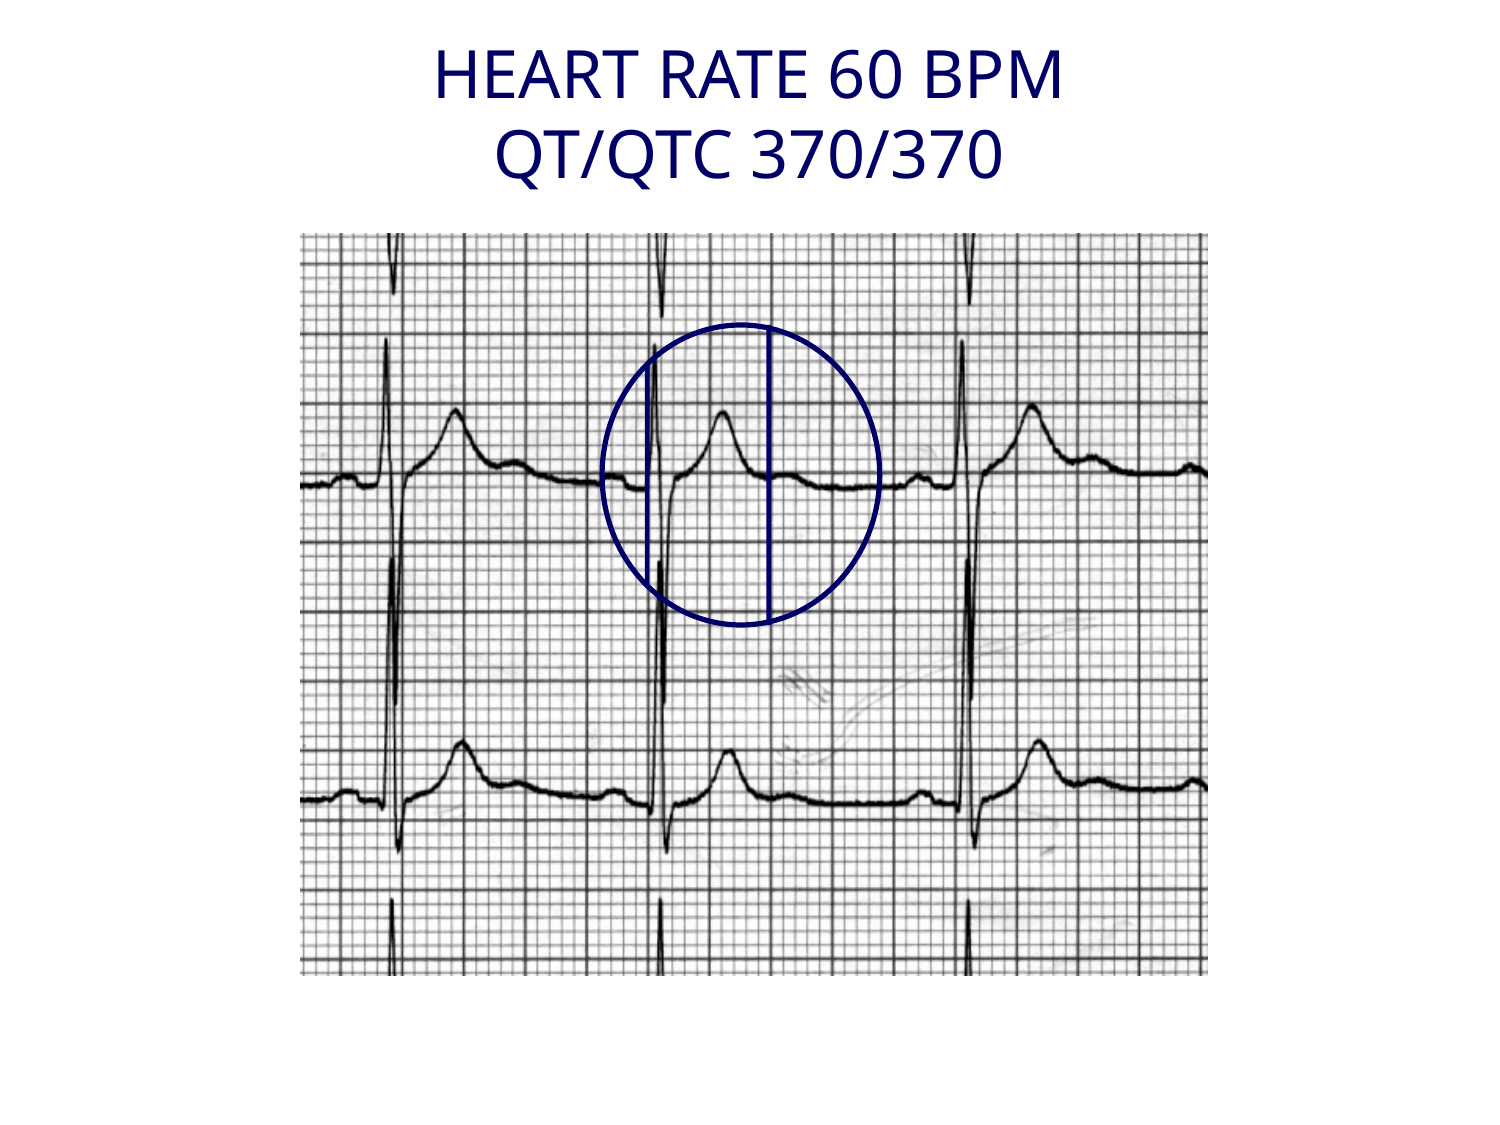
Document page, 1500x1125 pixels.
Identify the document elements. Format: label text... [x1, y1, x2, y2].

text_box HEART RATE 60 BPM QT/QTC 370/370 [417, 24, 1082, 200]
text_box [299, 233, 1208, 977]
